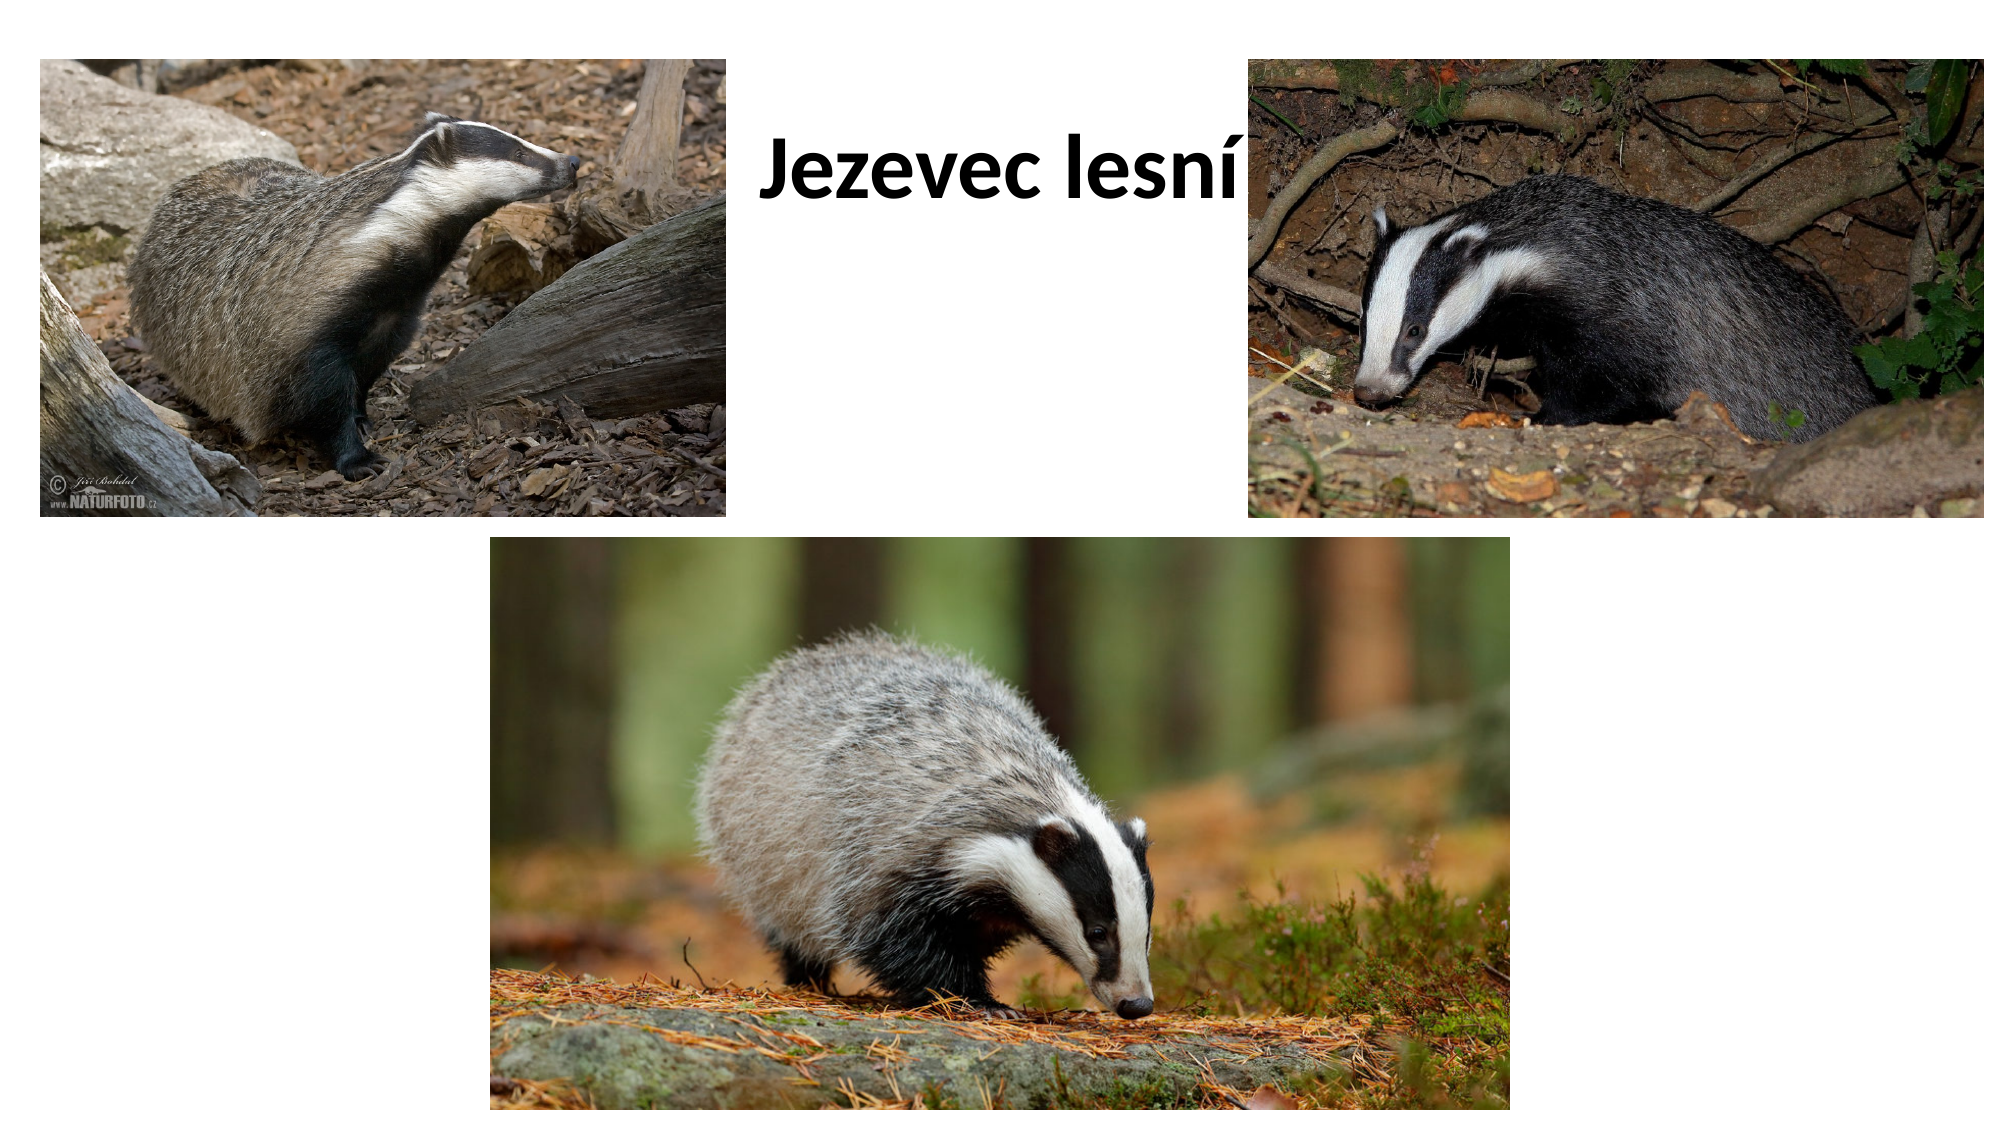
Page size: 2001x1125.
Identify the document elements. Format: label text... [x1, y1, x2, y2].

picture [490, 537, 1510, 1110]
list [40, 59, 726, 517]
title Jezevec lesní [726, 59, 1248, 278]
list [1248, 59, 1984, 518]
